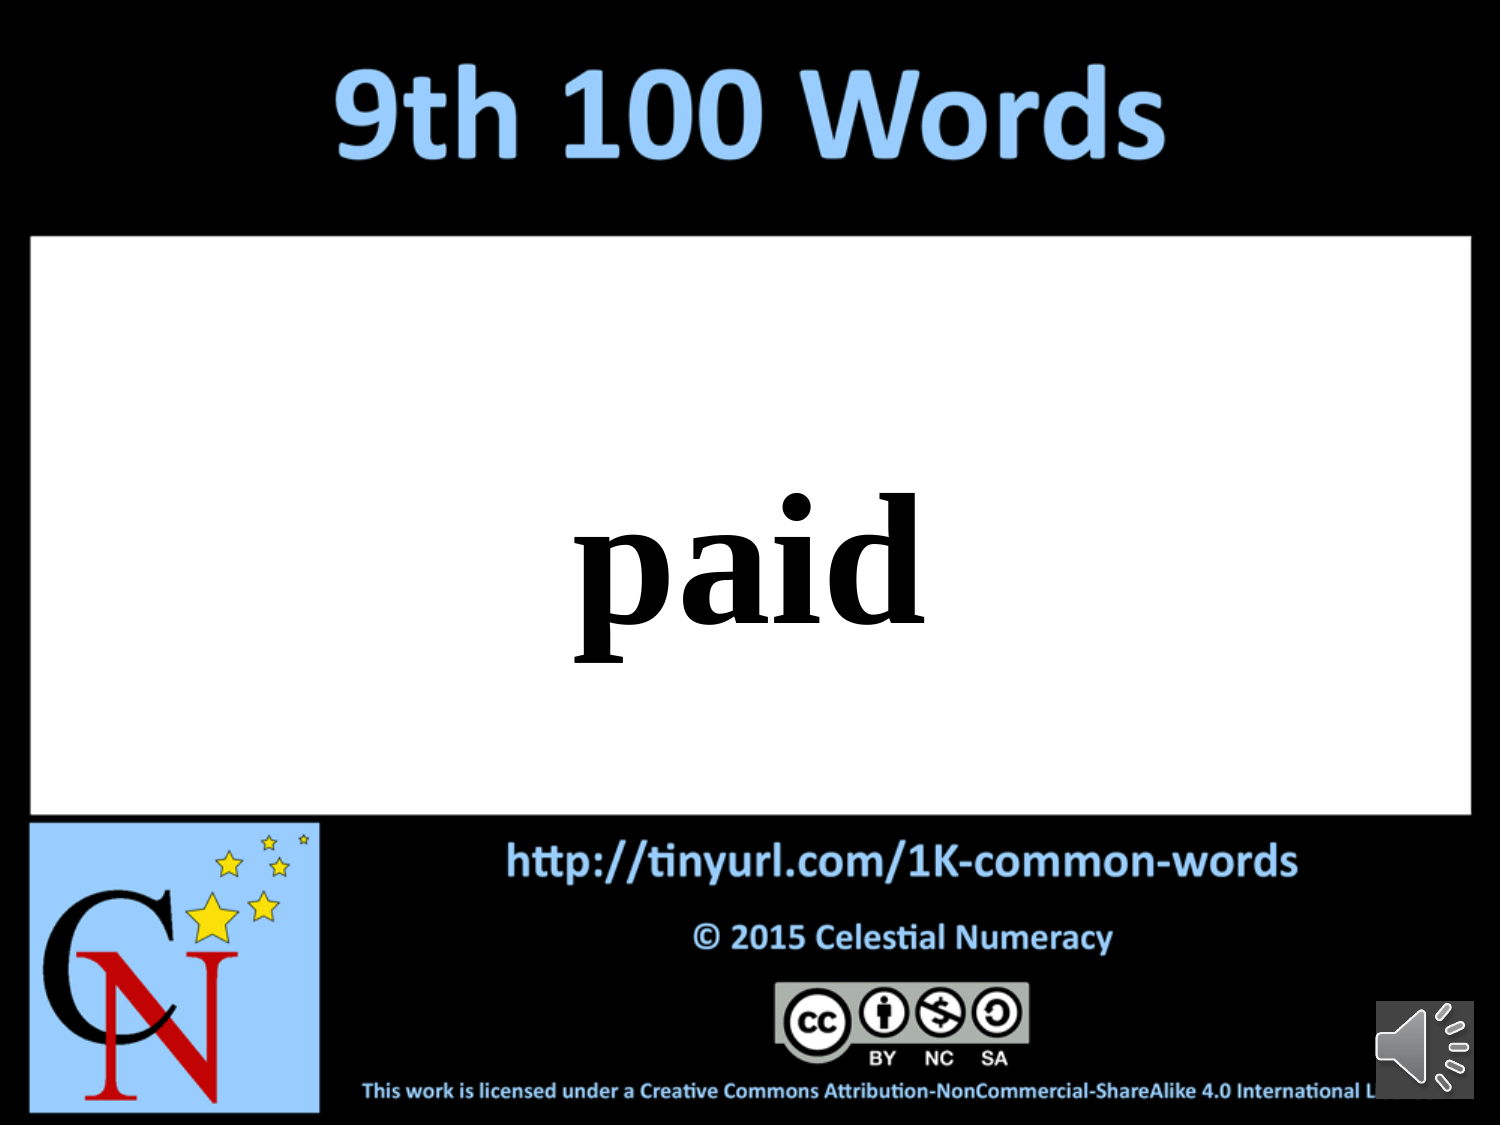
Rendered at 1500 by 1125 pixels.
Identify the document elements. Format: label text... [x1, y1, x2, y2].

title paid [103, 453, 1397, 672]
picture [0, 0, 1500, 1125]
